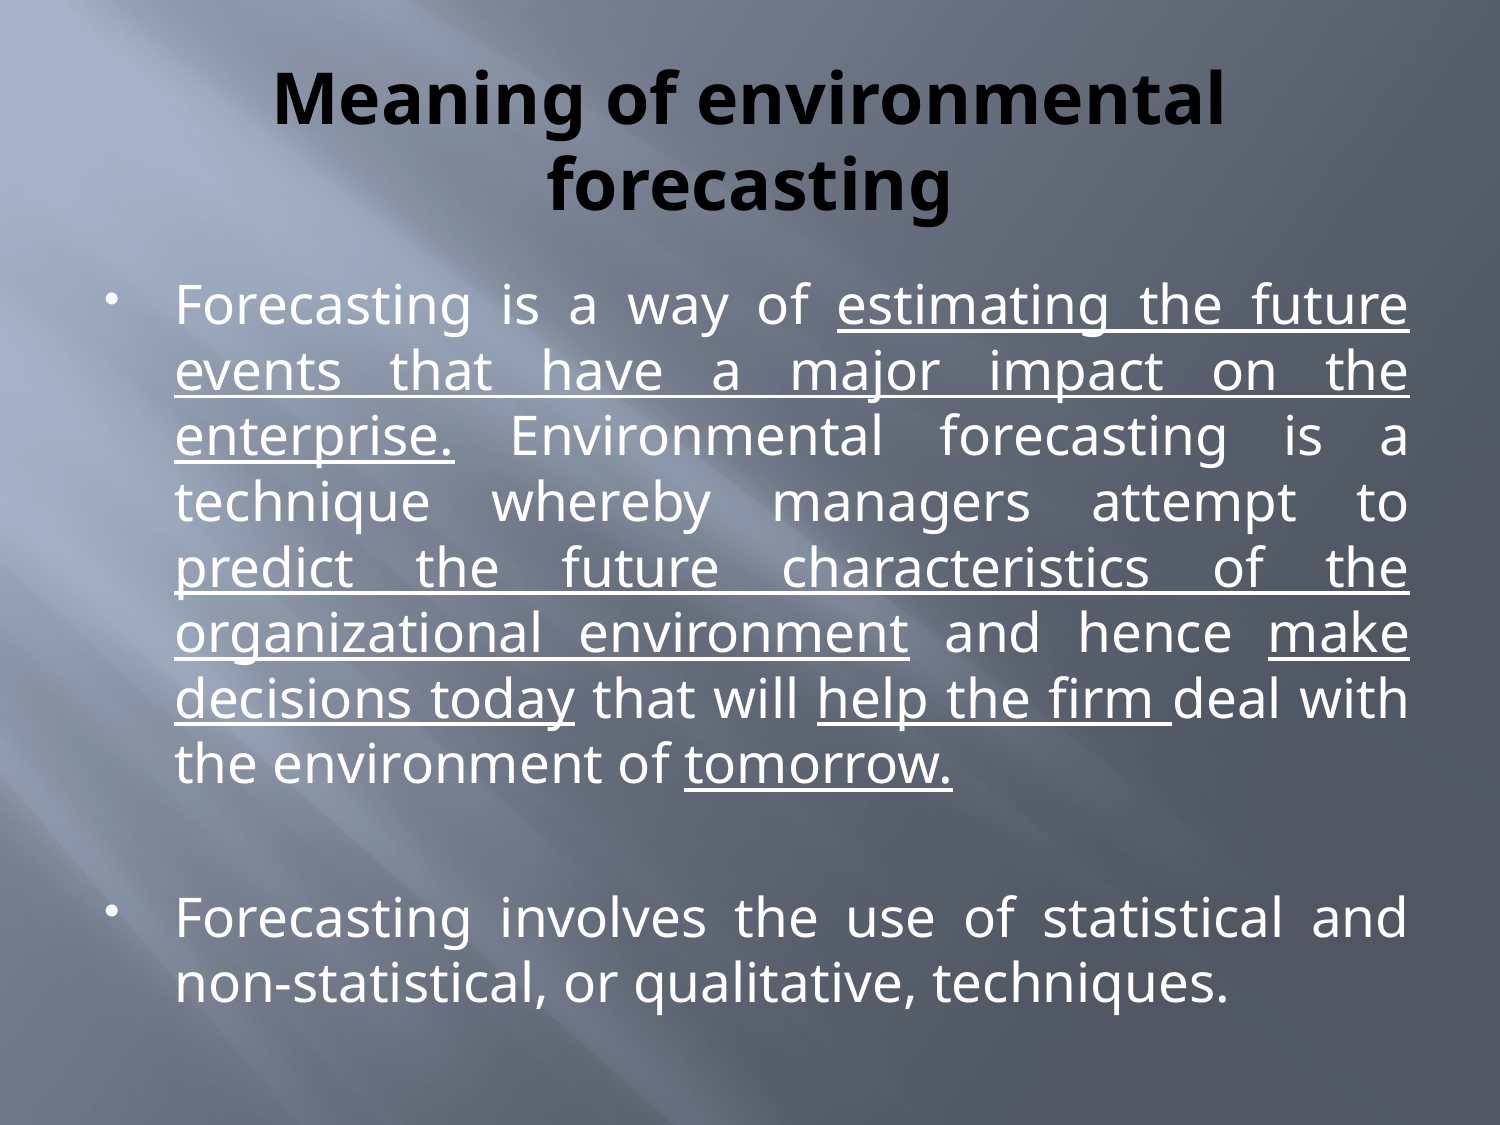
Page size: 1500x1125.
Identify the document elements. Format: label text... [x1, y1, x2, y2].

title Meaning of environmental forecasting [75, 45, 1425, 233]
list Forecasting is a way of estimating the future events that have a major impact on the enterprise. Environmental forecasting is a technique whereby managers attempt to predict the future characteristics of the organizational environment and hence make decisions today that will help the firm deal with the environment of tomorrow. Forecasting involves the use of statistical and non-statistical, or qualitative, techniques. [75, 262, 1425, 1035]
